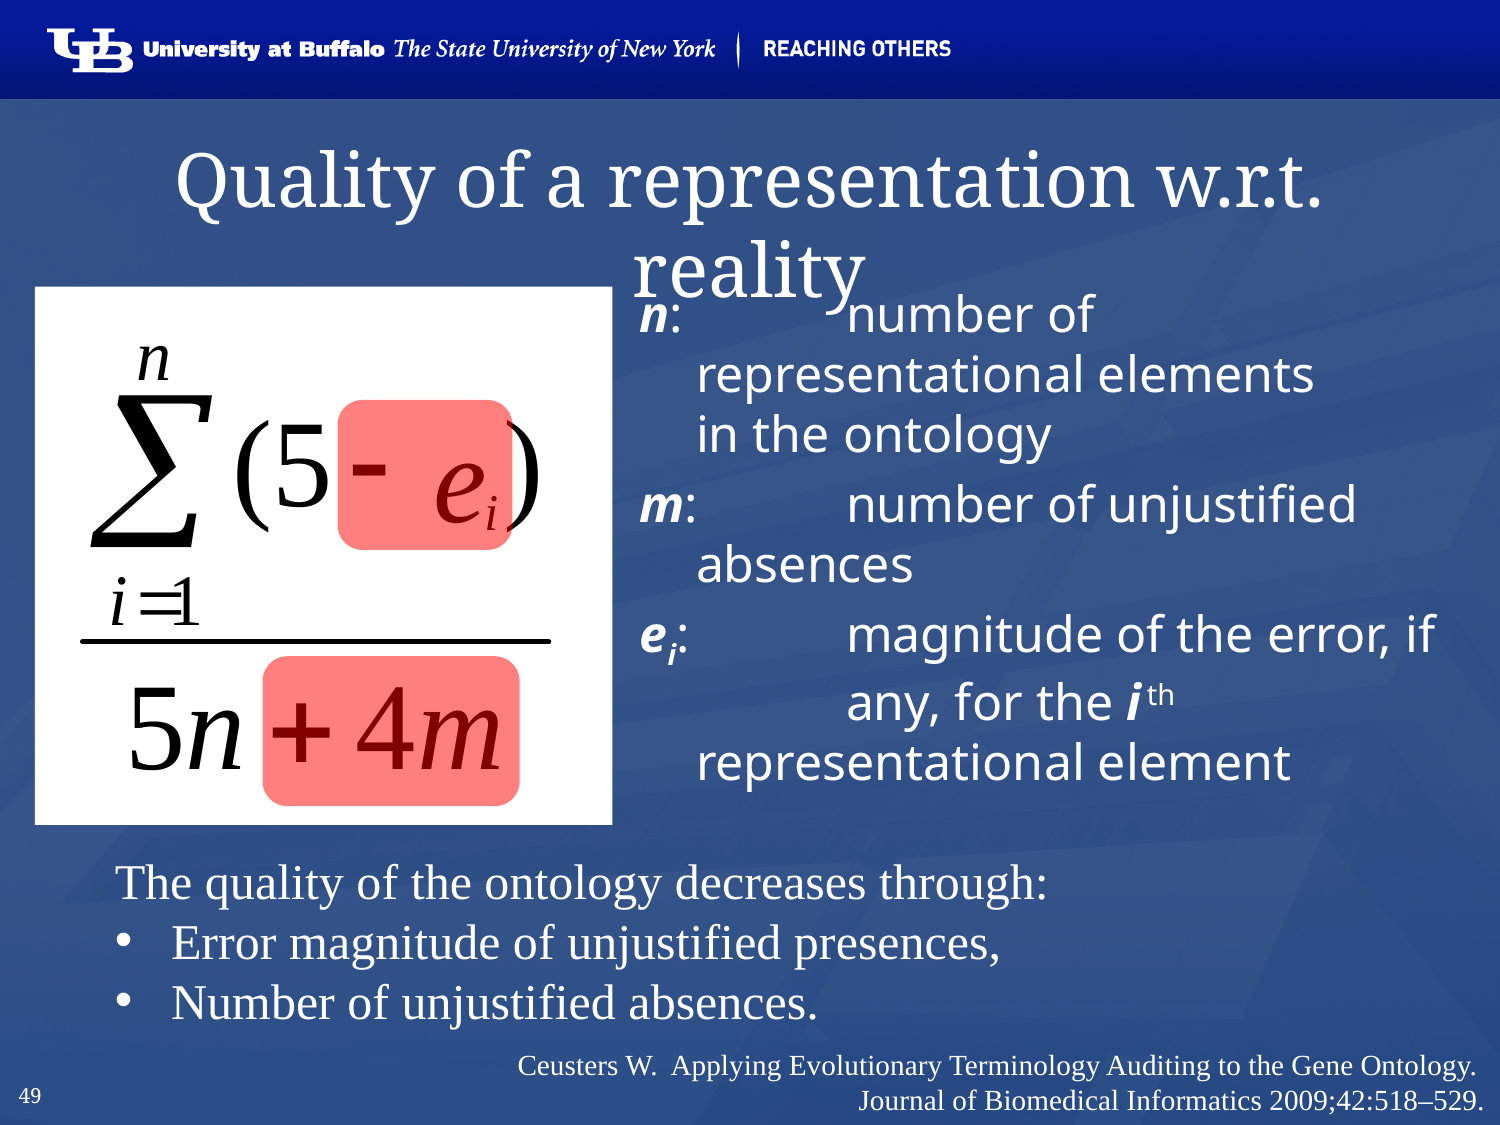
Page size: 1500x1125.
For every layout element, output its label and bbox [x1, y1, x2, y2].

list [624, 275, 1463, 1039]
text_box [34, 286, 613, 826]
picture [0, 1, 1500, 99]
text_box [99, 842, 1263, 1037]
title [37, 125, 1463, 250]
text_box [350, 1039, 1500, 1124]
